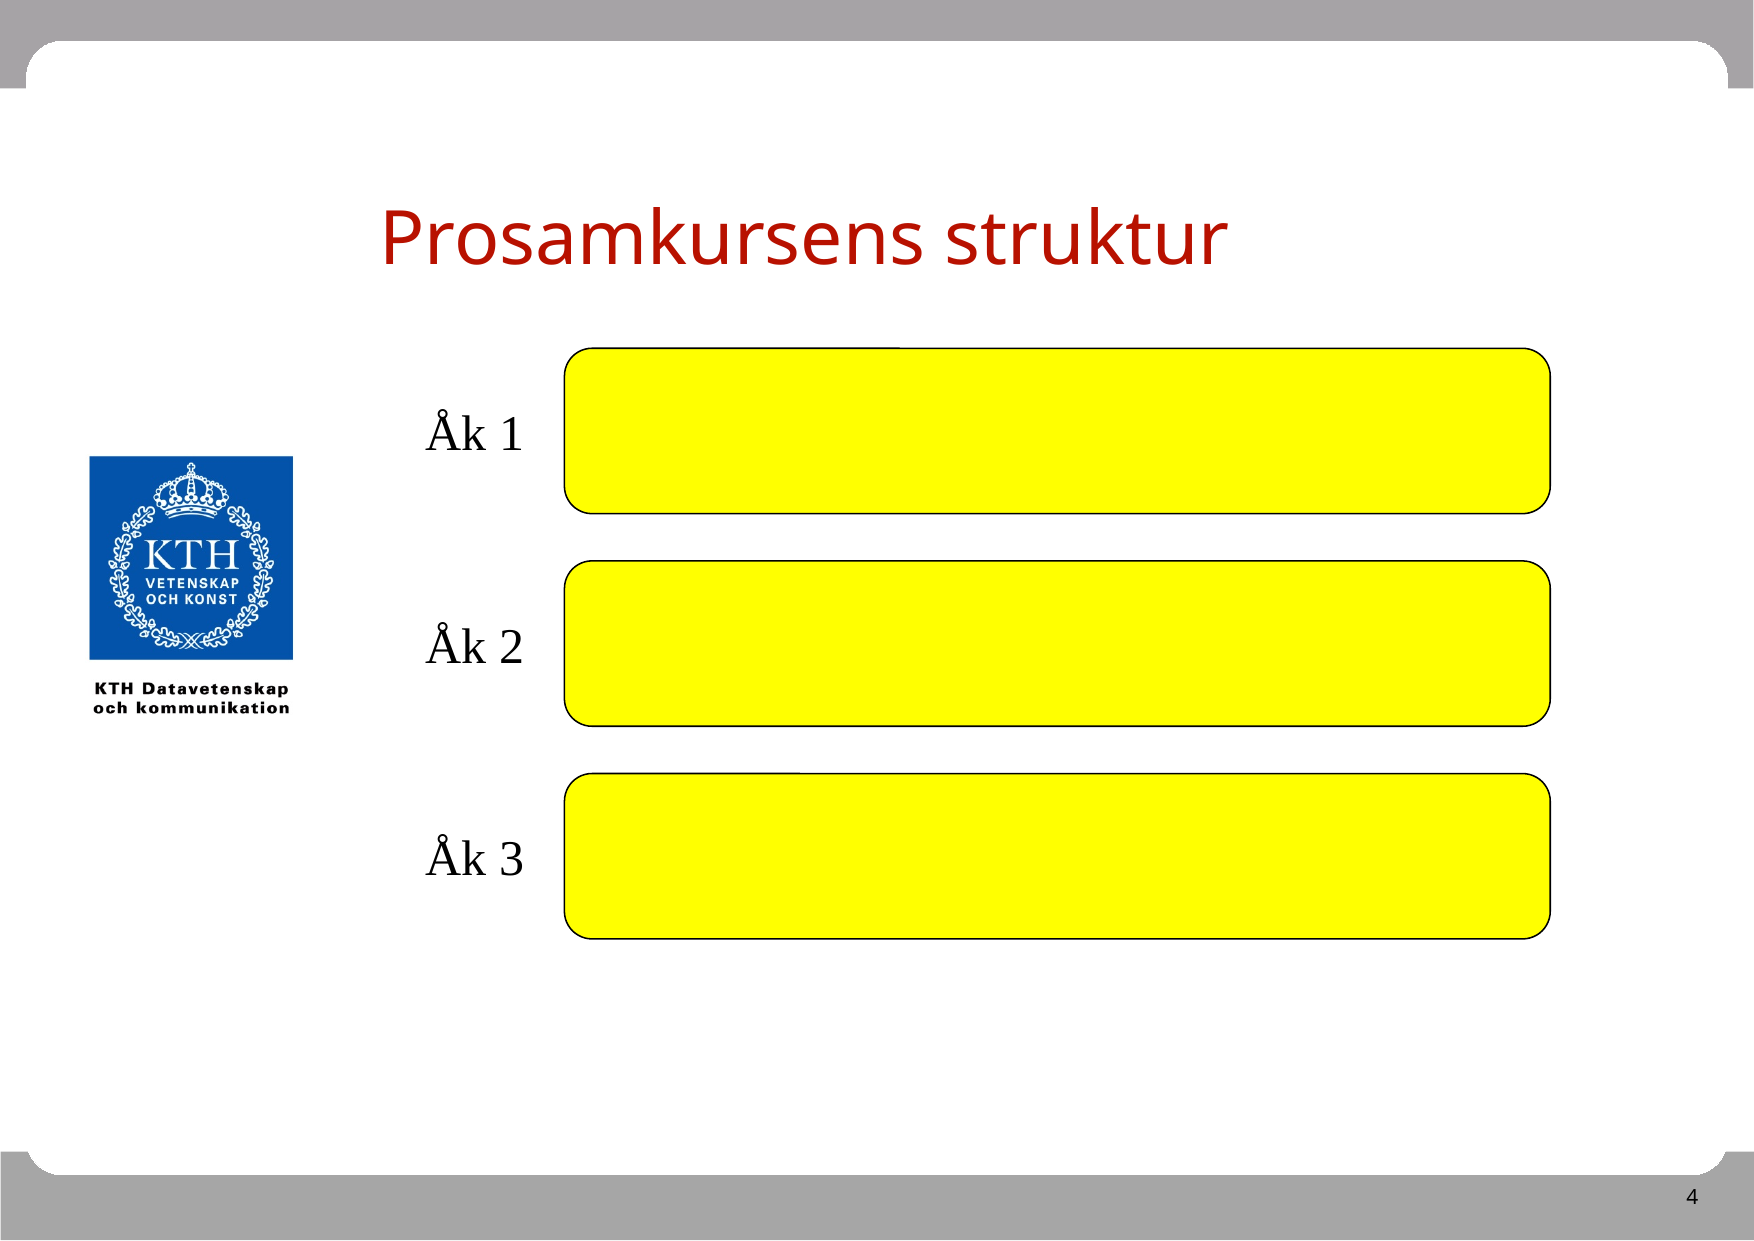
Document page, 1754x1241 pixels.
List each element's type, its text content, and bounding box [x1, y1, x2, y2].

text_box [564, 560, 1551, 727]
text_box Åk 3 [410, 818, 565, 894]
text_box [564, 773, 1551, 939]
text_box Åk 1 [410, 393, 565, 468]
title Prosamkursens struktur [362, 157, 1567, 313]
picture [85, 454, 297, 715]
text_box Åk 2 [410, 605, 565, 681]
list [362, 313, 1567, 1107]
text_box [564, 348, 1551, 514]
